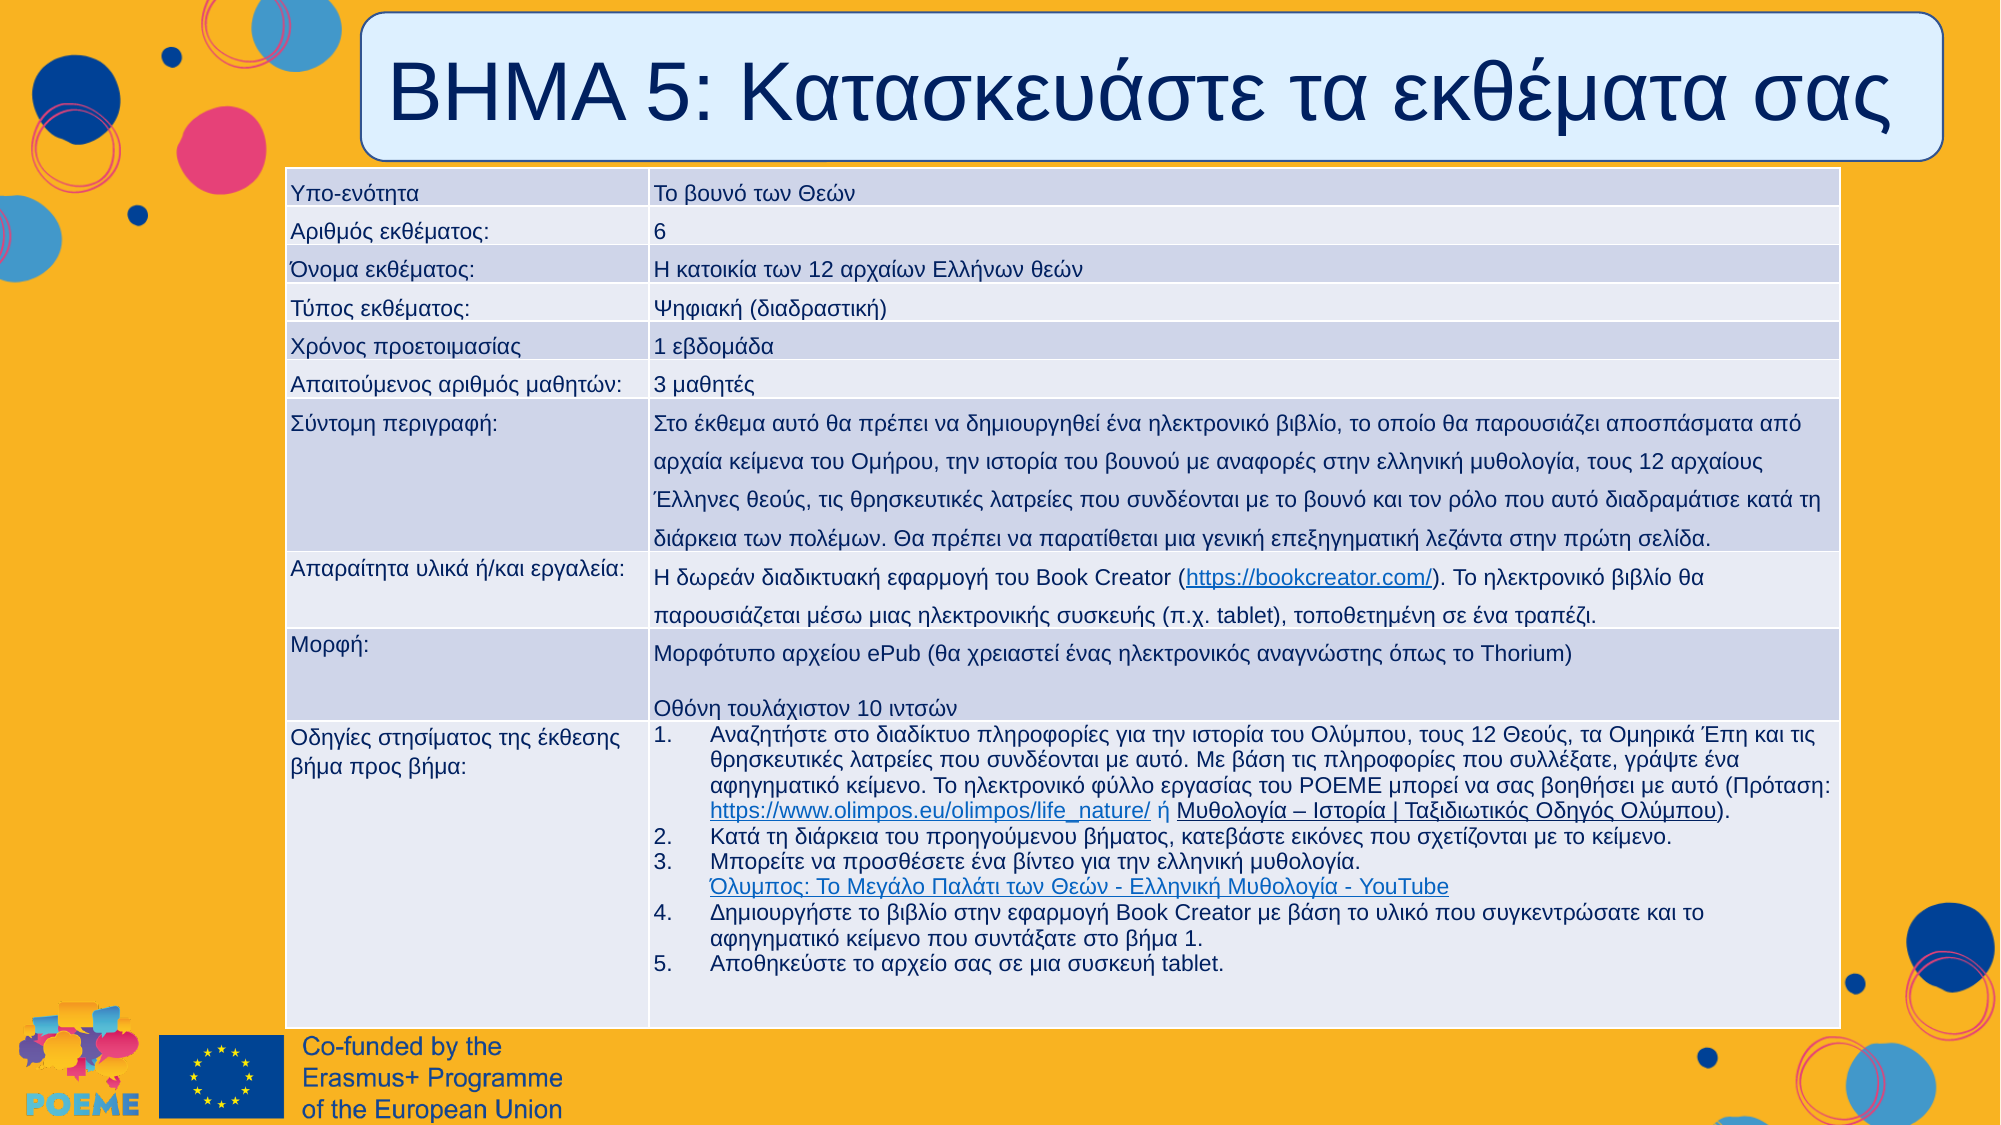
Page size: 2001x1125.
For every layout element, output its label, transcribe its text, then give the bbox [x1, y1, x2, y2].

table_cell Σύντομη περιγραφή: [287, 399, 648, 551]
table_cell Χρόνος προετοιμασίας [287, 322, 648, 359]
table_cell Η κατοικία των 12 αρχαίων Ελλήνων θεών [650, 245, 1839, 282]
table_cell Αναζητήστε στο διαδίκτυο πληροφορίες για την ιστορία του Ολύμπου, τους 12 Θεούς, τα Ομηρικά Έπη και τις θρησκευτικές λατρείες που συνδέονται με αυτό. Με βάση τις πληροφορίες που συλλέξατε, γράψτε ένα αφηγηματικό κείμενο. Το ηλεκτρονικό φύλλο εργασίας του POEME μπορεί να σας βοηθήσει με αυτό (Πρόταση: https://www.olimpos.eu/olimpos/life_nature/ ή Μυθολογία – Ιστορία | Ταξιδιωτικός Οδηγός Ολύμπου). Κατά τη διάρκεια του προηγούμενου βήματος, κατεβάστε εικόνες που σχετίζονται με το κείμενο. Μπορείτε να προσθέσετε ένα βίντεο για την ελληνική μυθολογία. Όλυμπος: Το Μεγάλο Παλάτι των Θεών - Ελληνική Μυθολογία - YouTube Δημιουργήστε το βιβλίο στην εφαρμογή Book Creator με βάση το υλικό που συγκεντρώσατε και το αφηγηματικό κείμενο που συντάξατε στο βήμα 1. Αποθηκεύστε το αρχείο σας σε μια συσκευή tablet. [650, 722, 1839, 1027]
table_cell 1 εβδομάδα [650, 322, 1839, 359]
table_cell Απαιτούμενος αριθμός μαθητών: [287, 360, 648, 397]
table_cell Απαραίτητα υλικά ή/και εργαλεία: [287, 552, 648, 627]
table_cell Τύπος εκθέματος: [287, 284, 648, 320]
table_cell 3 μαθητές [650, 360, 1839, 397]
table_header Υπο-ενότητα [287, 169, 648, 205]
table_cell Μορφότυπο αρχείου ePub (θα χρειαστεί ένας ηλεκτρονικός αναγνώστης όπως το Thorium) Οθόνη τουλάχιστον 10 ιντσών [650, 629, 1839, 720]
table_cell Αριθμός εκθέματος: [287, 207, 648, 244]
table_cell Στο έκθεμα αυτό θα πρέπει να δημιουργηθεί ένα ηλεκτρονικό βιβλίο, το οποίο θα παρουσιάζει αποσπάσματα από αρχαία κείμενα του Ομήρου, την ιστορία του βουνού με αναφορές στην ελληνική μυθολογία, τους 12 αρχαίους Έλληνες θεούς, τις θρησκευτικές λατρείες που συνδέονται με το βουνό και τον ρόλο που αυτό διαδραμάτισε κατά τη διάρκεια των πολέμων. Θα πρέπει να παρατίθεται μια γενική επεξηγηματική λεζάντα στην πρώτη σελίδα. [650, 399, 1839, 551]
table_cell Η δωρεάν διαδικτυακή εφαρμογή του Book Creator (https://bookcreator.com/). Το ηλεκτρονικό βιβλίο θα παρουσιάζεται μέσω μιας ηλεκτρονικής συσκευής (π.χ. tablet), τοποθετημένη σε ένα τραπέζι. [650, 552, 1839, 627]
text_box ΒΗΜΑ 5: Κατασκευάστε τα εκθέματα σας [359, 11, 1945, 163]
table_cell 6 [650, 207, 1839, 244]
table_header Το βουνό των Θεών [650, 169, 1839, 205]
table_cell Οδηγίες στησίματος της έκθεσης βήμα προς βήμα: [287, 722, 648, 1027]
picture [0, 0, 2001, 1125]
table_cell Μορφή: [287, 629, 648, 720]
table_cell Όνομα εκθέματος: [287, 245, 648, 282]
table_cell Ψηφιακή (διαδραστική) [650, 284, 1839, 320]
